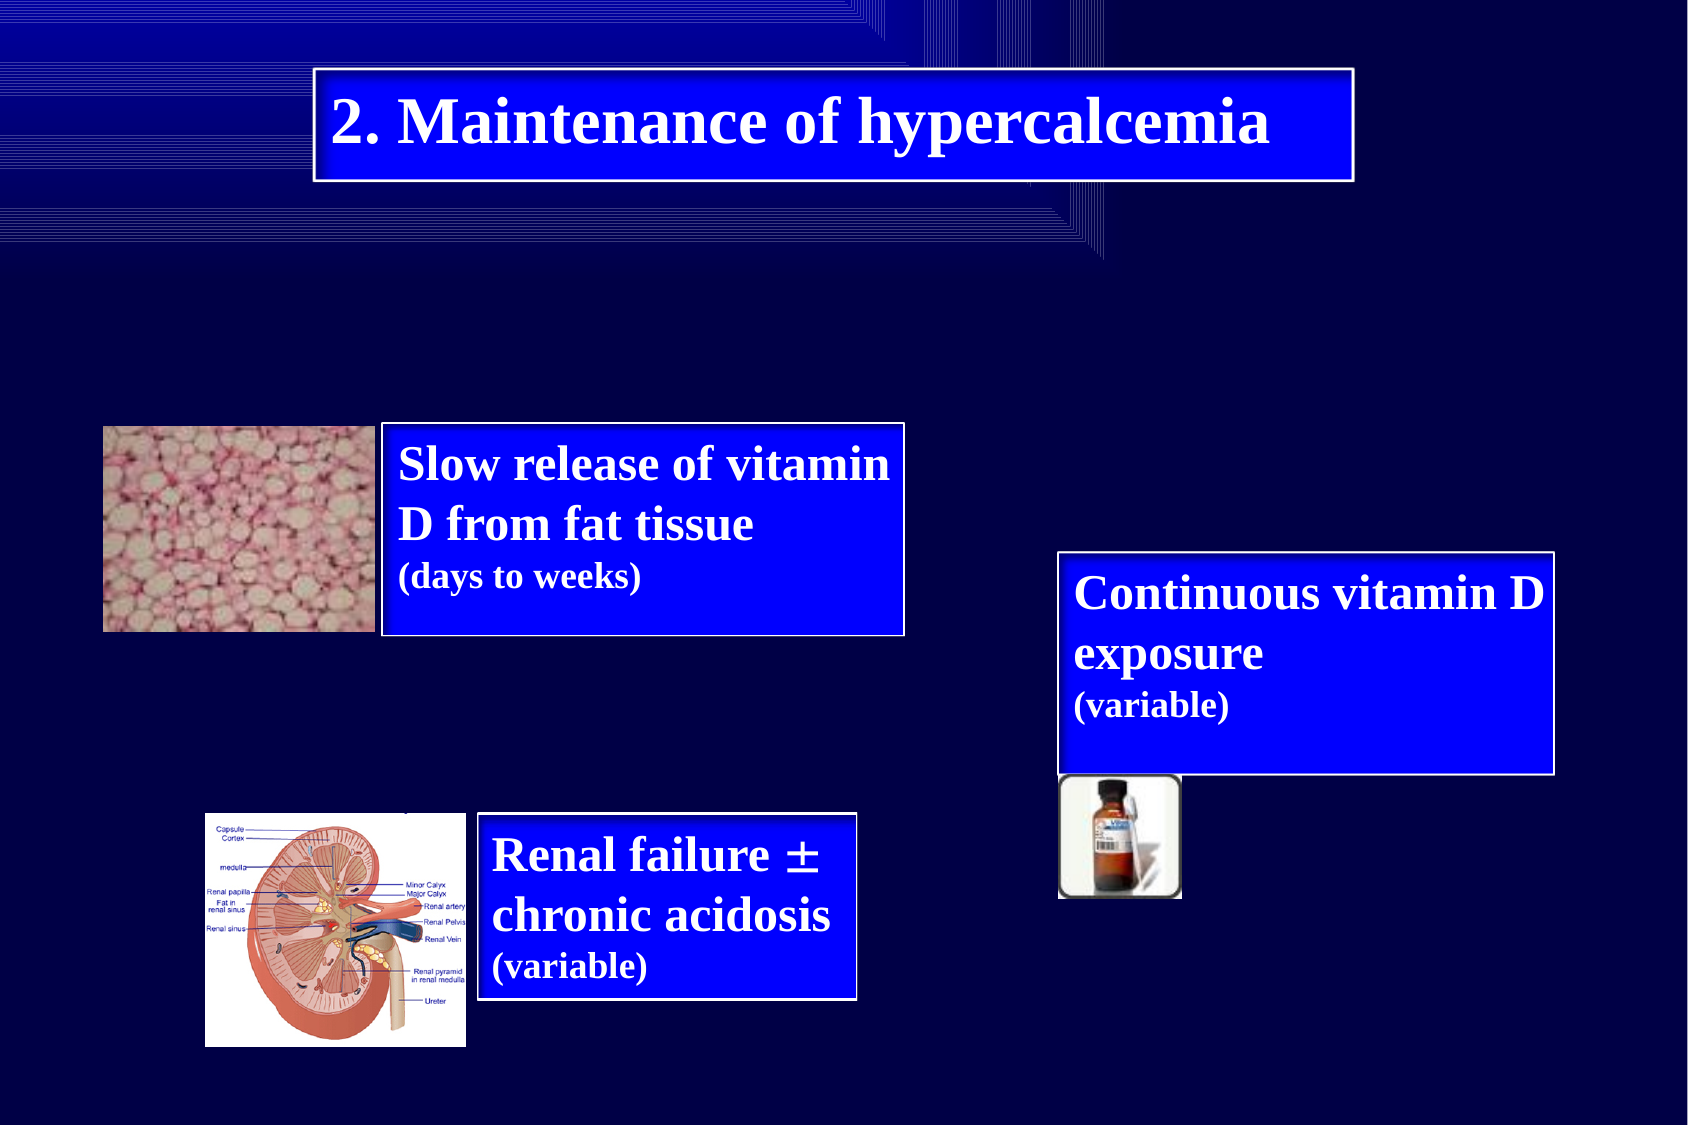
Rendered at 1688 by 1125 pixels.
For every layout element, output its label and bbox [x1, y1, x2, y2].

picture [205, 813, 467, 1048]
text_box [1055, 550, 1562, 778]
picture [1058, 774, 1183, 899]
picture [102, 426, 375, 632]
text_box [380, 421, 908, 637]
text_box [311, 66, 1671, 184]
text_box [475, 811, 862, 1004]
